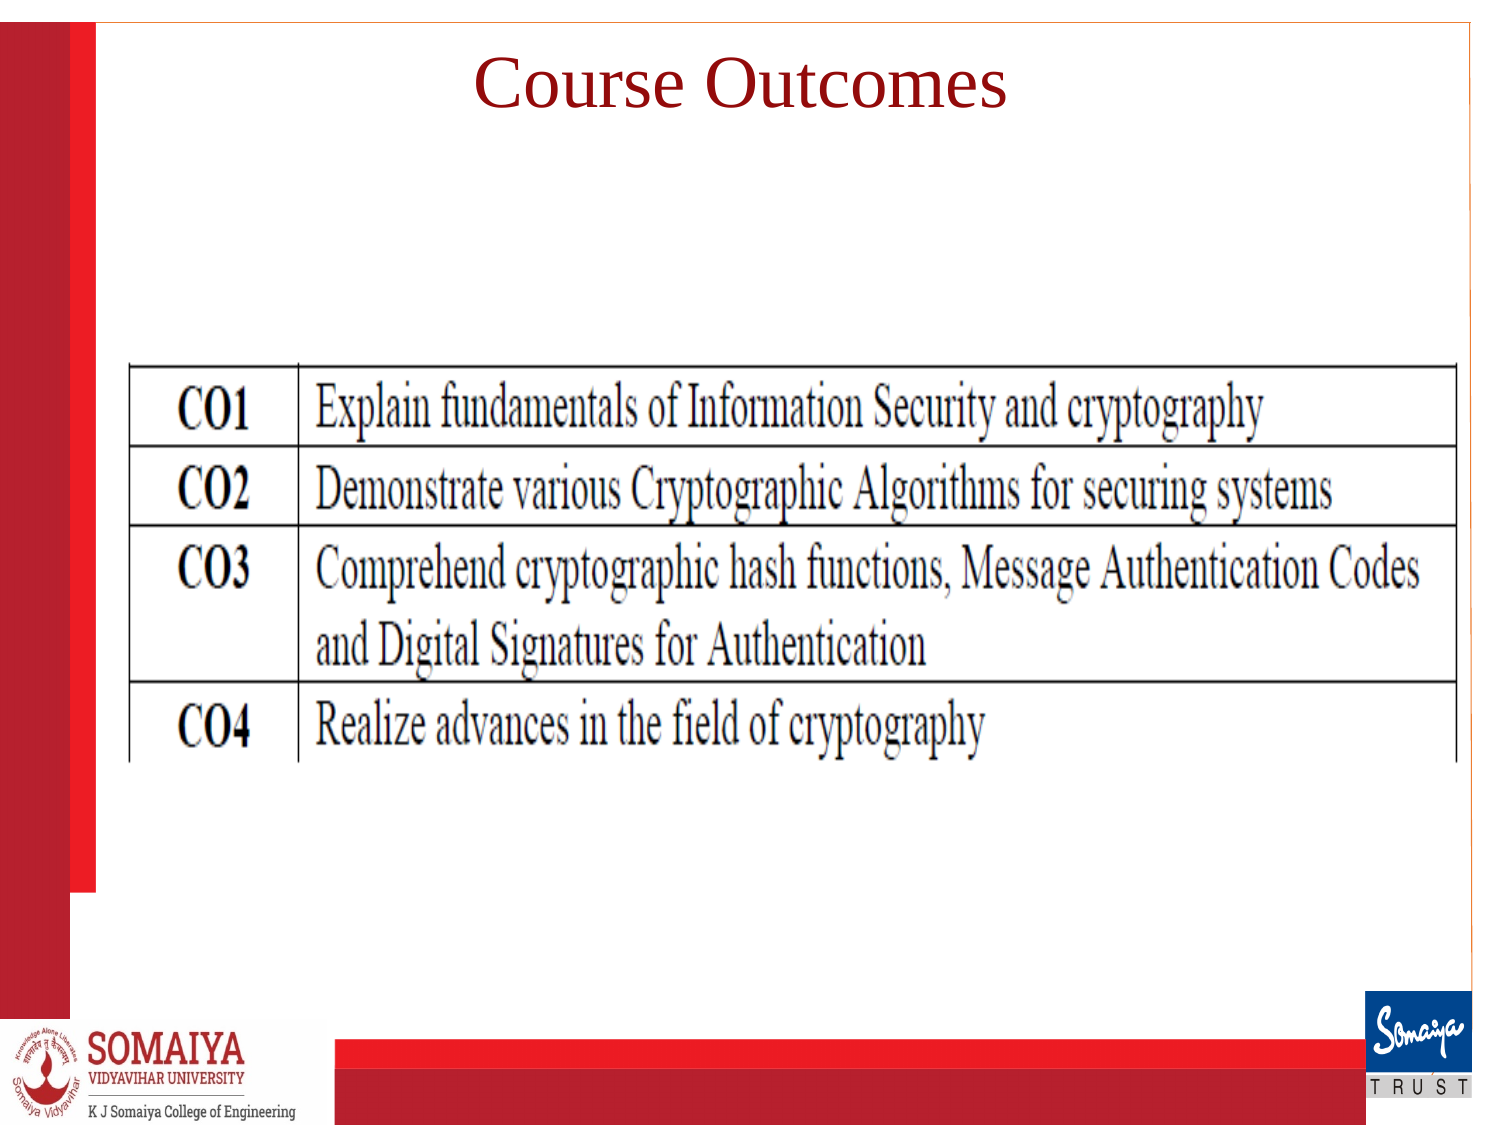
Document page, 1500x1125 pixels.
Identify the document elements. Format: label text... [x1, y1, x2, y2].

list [112, 338, 1463, 799]
picture [335, 1040, 1365, 1125]
picture [1365, 991, 1472, 1098]
picture [0, 22, 327, 1125]
title Course Outcomes [134, 35, 1349, 179]
